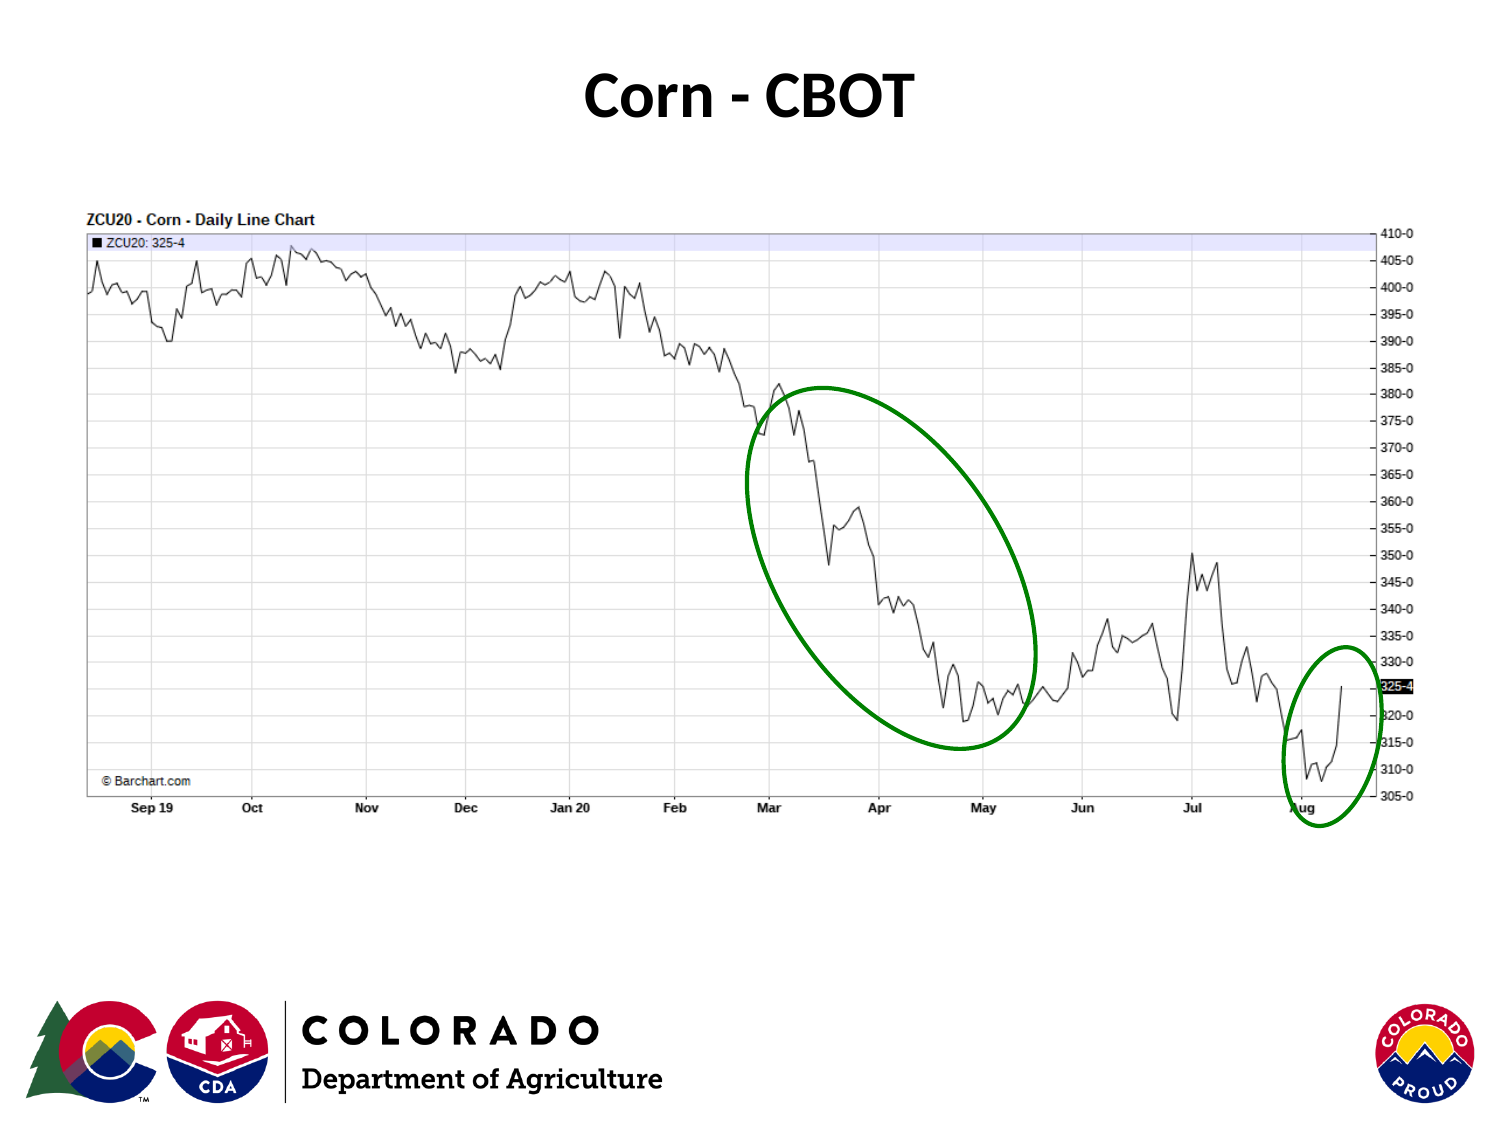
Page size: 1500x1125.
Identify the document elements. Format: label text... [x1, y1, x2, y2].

picture [1372, 1002, 1475, 1104]
picture [24, 999, 663, 1104]
picture [74, 210, 1426, 844]
title Corn - CBOT [75, 45, 1425, 138]
